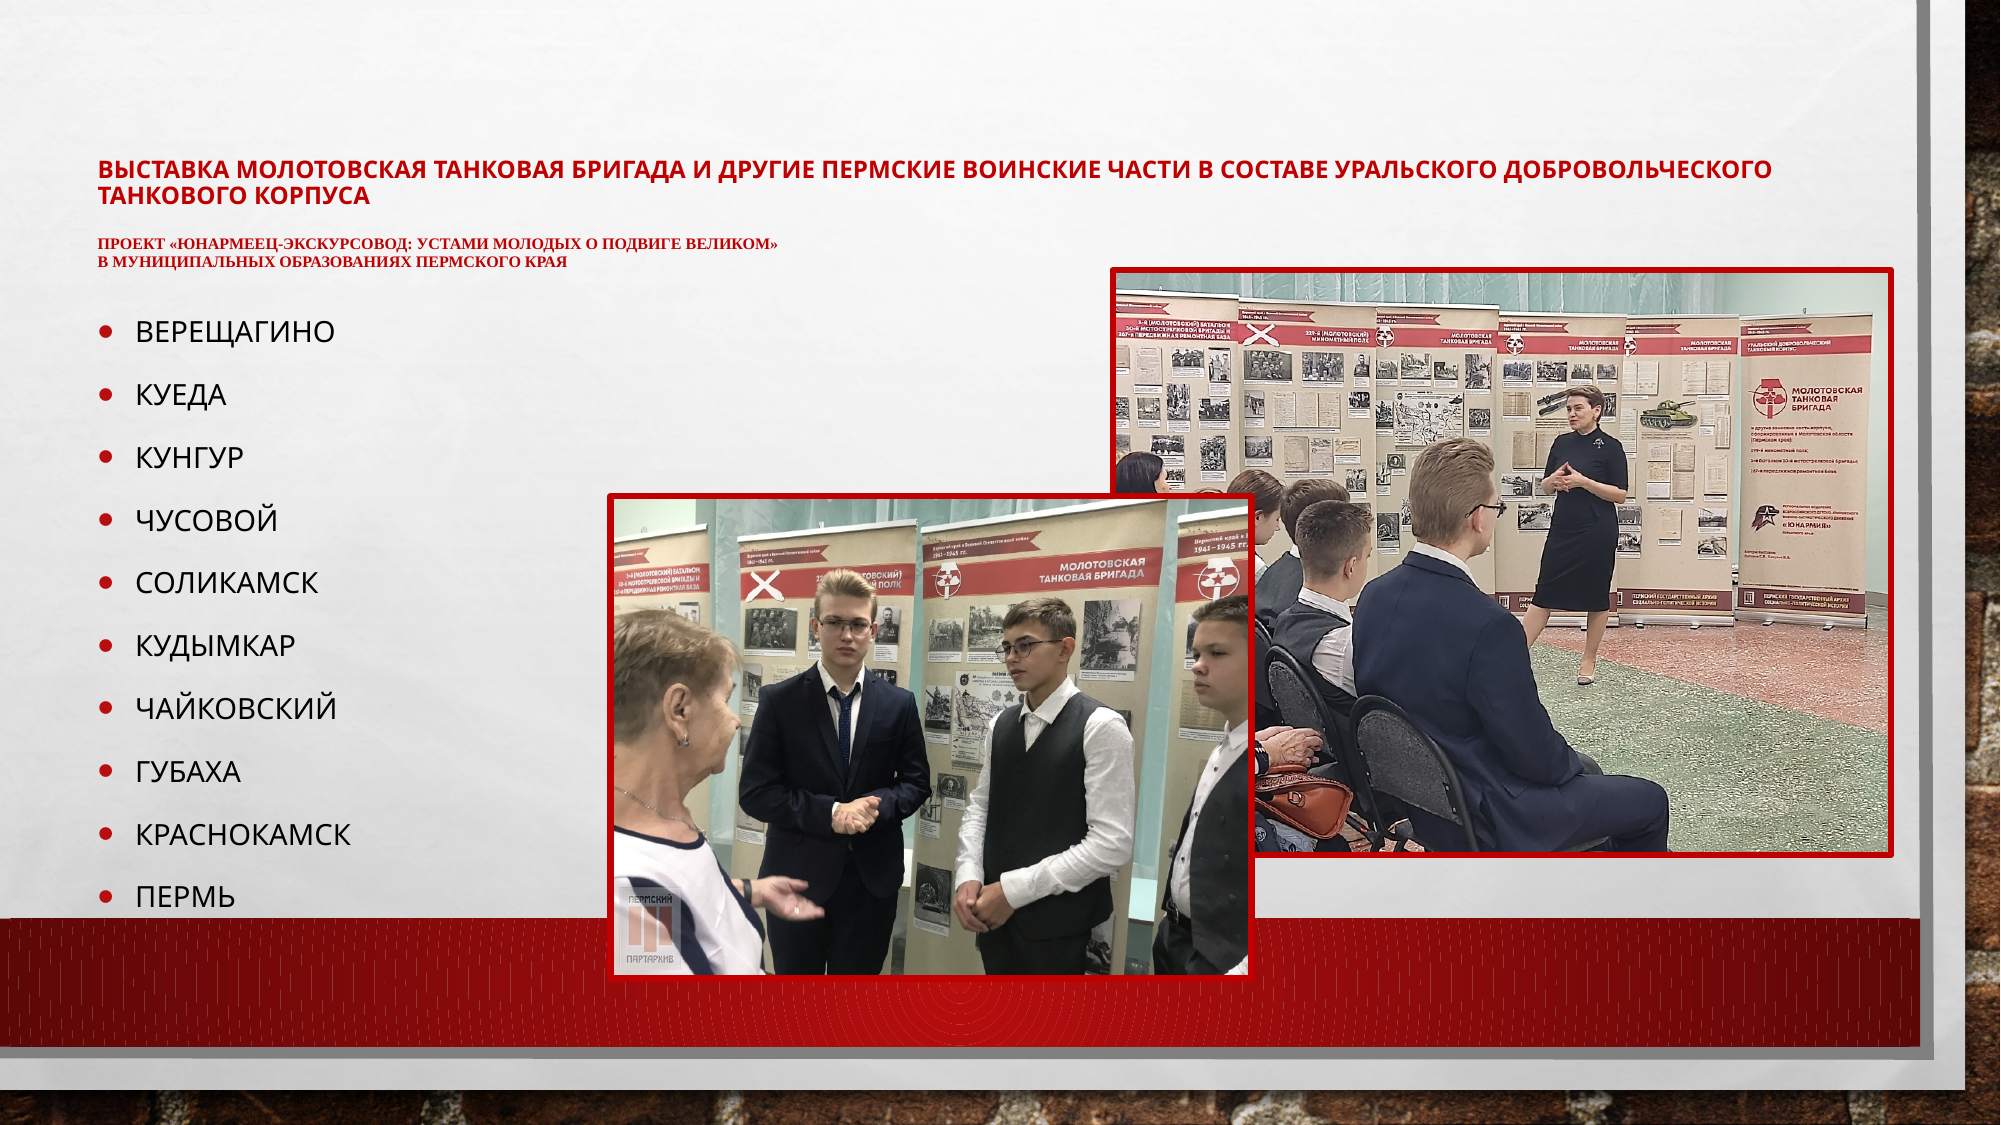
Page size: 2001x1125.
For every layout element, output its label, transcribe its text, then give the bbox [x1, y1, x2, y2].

list Верещагино Куеда Кунгур Чусовой Соликамск Кудымкар Чайковский Губаха Краснокамск пермь [82, 338, 695, 882]
picture [613, 272, 1888, 976]
picture [0, 0, 2000, 1125]
title Выставка МОЛОТОВСКАЯ ТАНКОВАЯ БРИГАДА И ДРУГИЕ ПЕРМСКИЕ ВОИНСКИЕ ЧАСТИ В СОСТАВЕ УРАЛЬСКОГО ДОБРОВОЛЬЧЕСКОГО ТАНКОВОГО КОРПУСА проект «Юнармеец-экскурсовод: устами молодых о Подвиге Великом» в муниципальных образованиях Пермского края [82, 149, 1848, 299]
